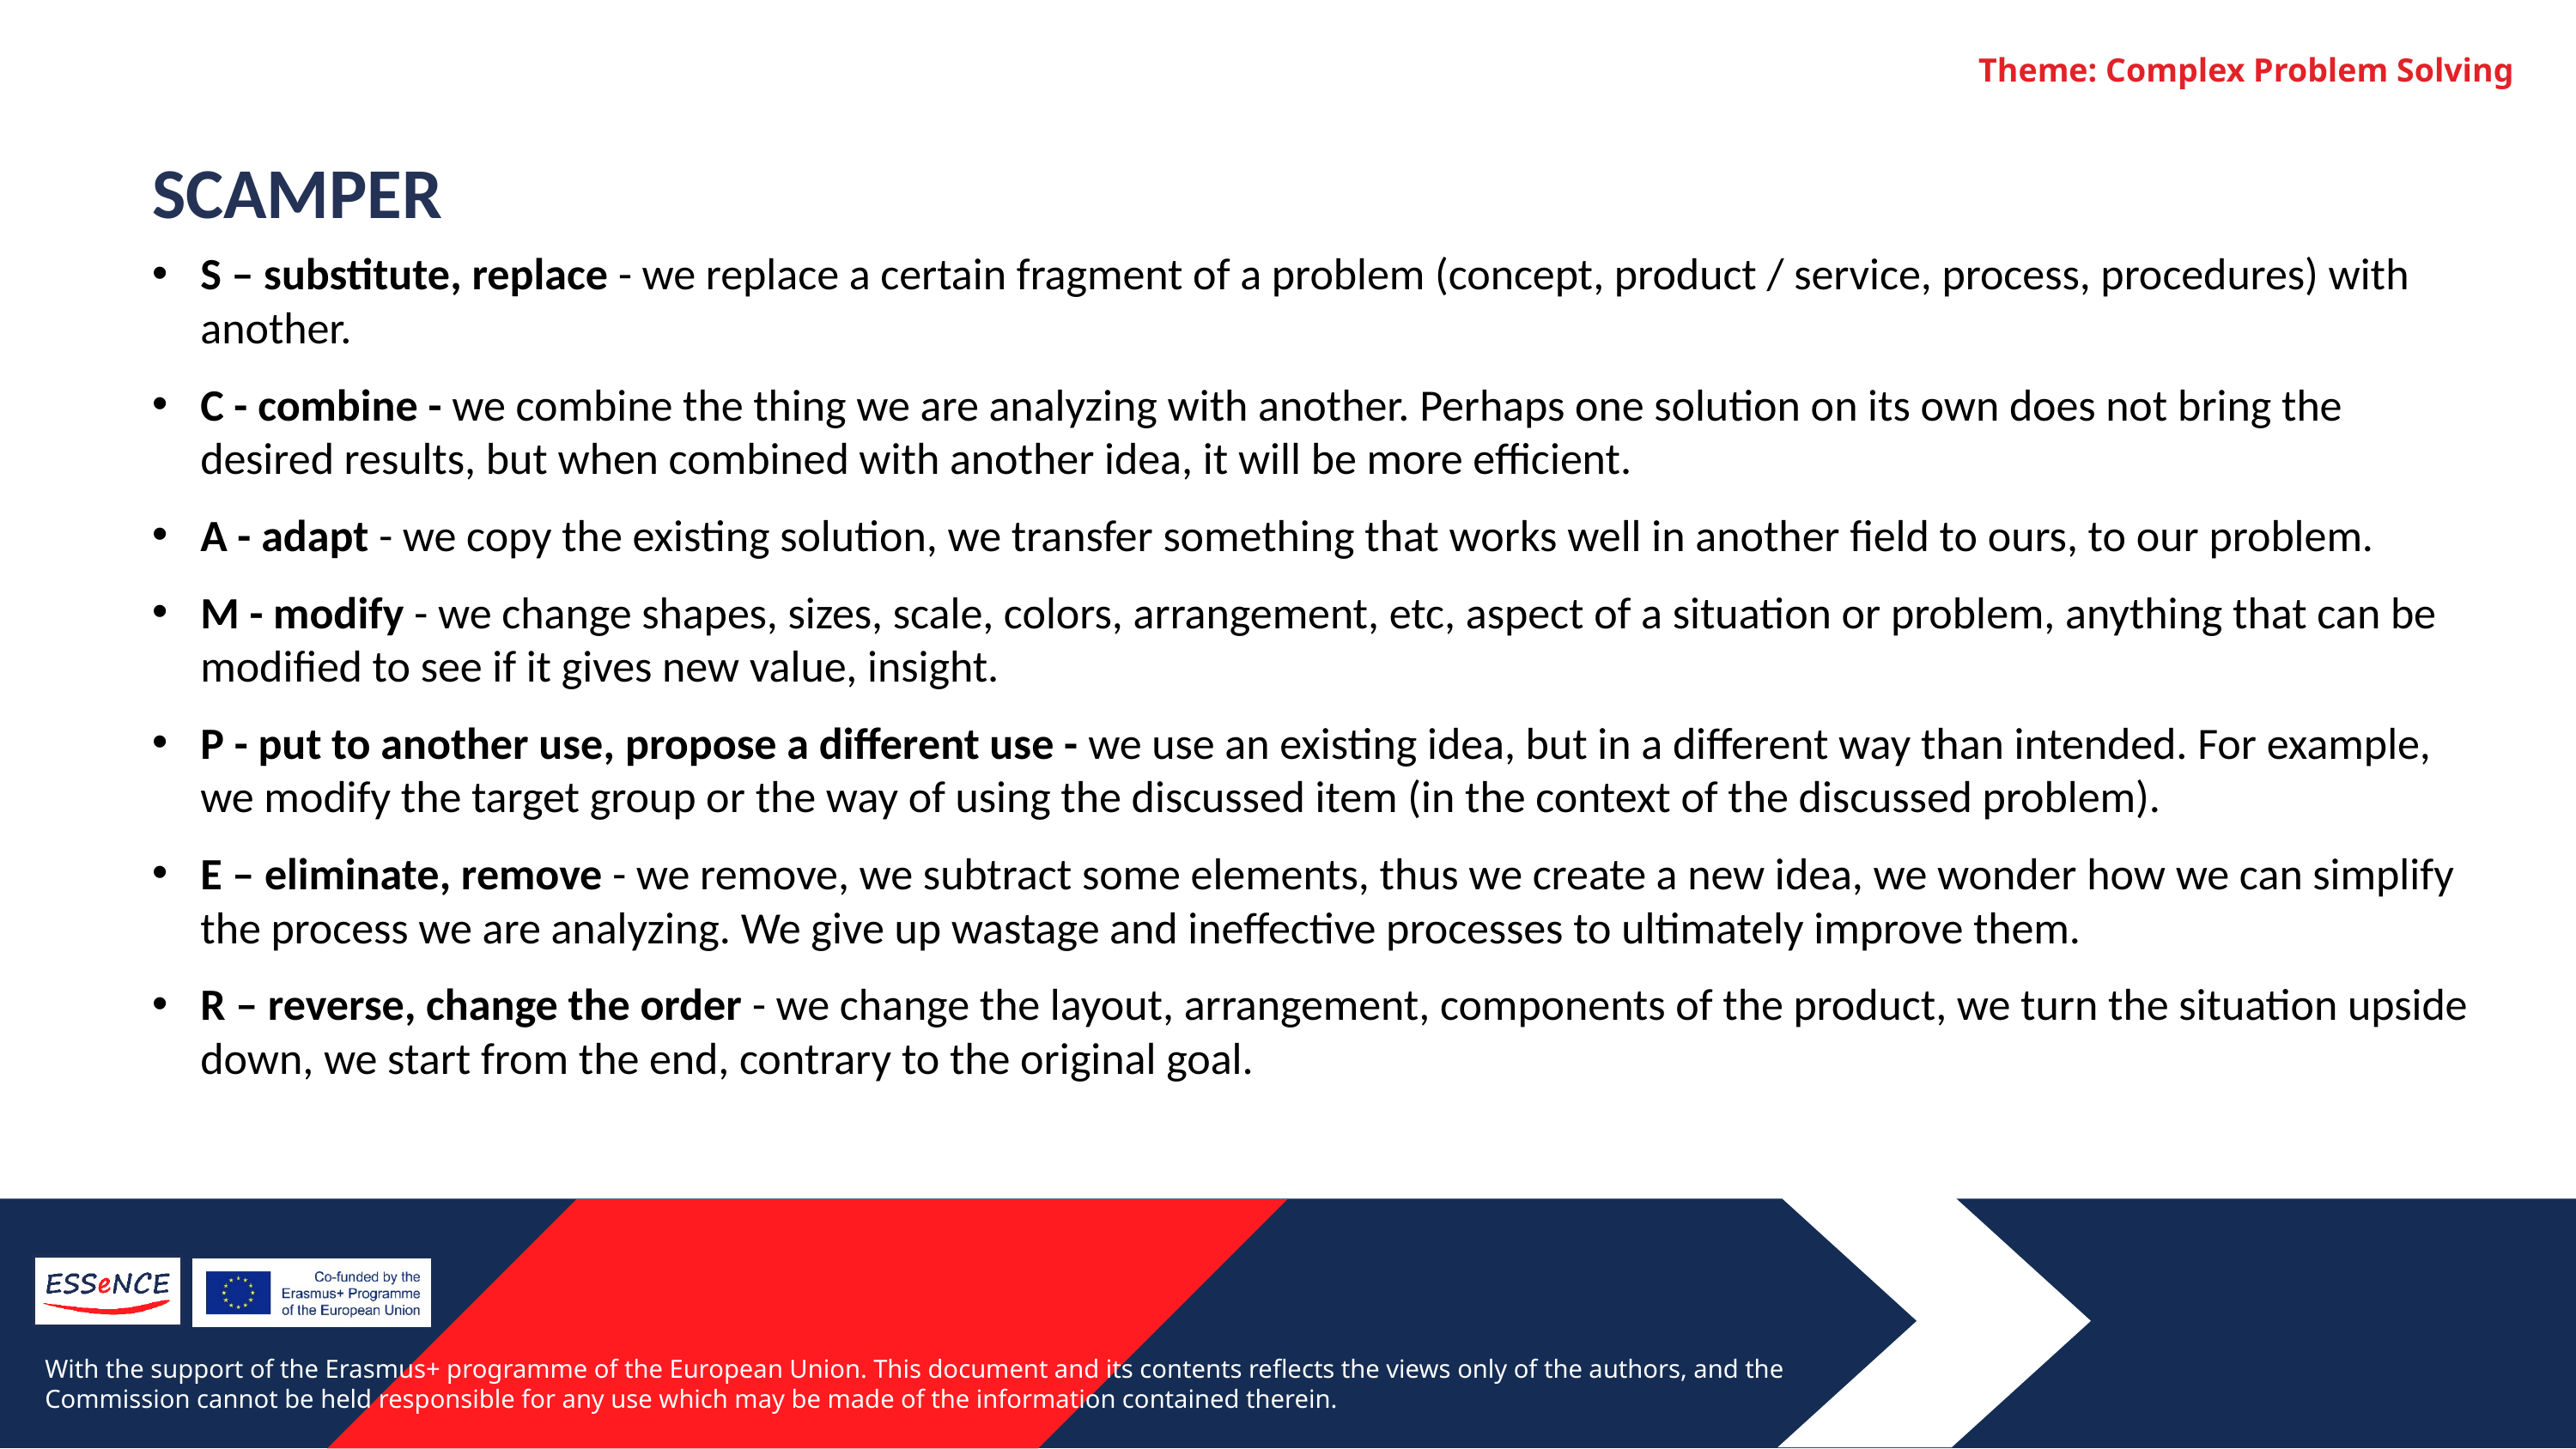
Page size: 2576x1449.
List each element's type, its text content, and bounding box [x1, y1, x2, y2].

text_box Theme: Complex Problem Solving [1158, 47, 2515, 88]
picture [32, 1254, 183, 1328]
text_box SCAMPER S – substitute, replace - we replace a certain fragment of a problem (concept, product / service, process, procedures) with another. C - combine - we combine the thing we are analyzing with another. Perhaps one solution on its own does not bring the desired results, but when combined with another idea, it will be more efficient. A - adapt - we copy the existing solution, we transfer something that works well in another field to ours, to our problem. M - modify - we change shapes, sizes, scale, colors, arrangement, etc, aspect of a situation or problem, anything that can be modified to see if it gives new value, insight. P - put to another use, propose a different use - we use an existing idea, but in a different way than intended. For example, we modify the target group or the way of using the discussed item (in the context of the discussed problem). E – eliminate, remove - we remove, we subtract some elements, thus we create a new idea, we wonder how we can simplify the process we are analyzing. We give up wastage and ineffective processes to ultimately improve them. R – reverse, change the order - we change the layout, arrangement, components of the product, we turn the situation upside down, we start from the end, contrary to the original goal. [149, 144, 2488, 1083]
picture [192, 1258, 431, 1328]
text_box With the support of the Erasmus+ programme of the European Union. This document and its contents reflects the views only of the authors, and the Commission cannot be held responsible for any use which may be made of the information contained therein. [32, 1346, 1803, 1420]
